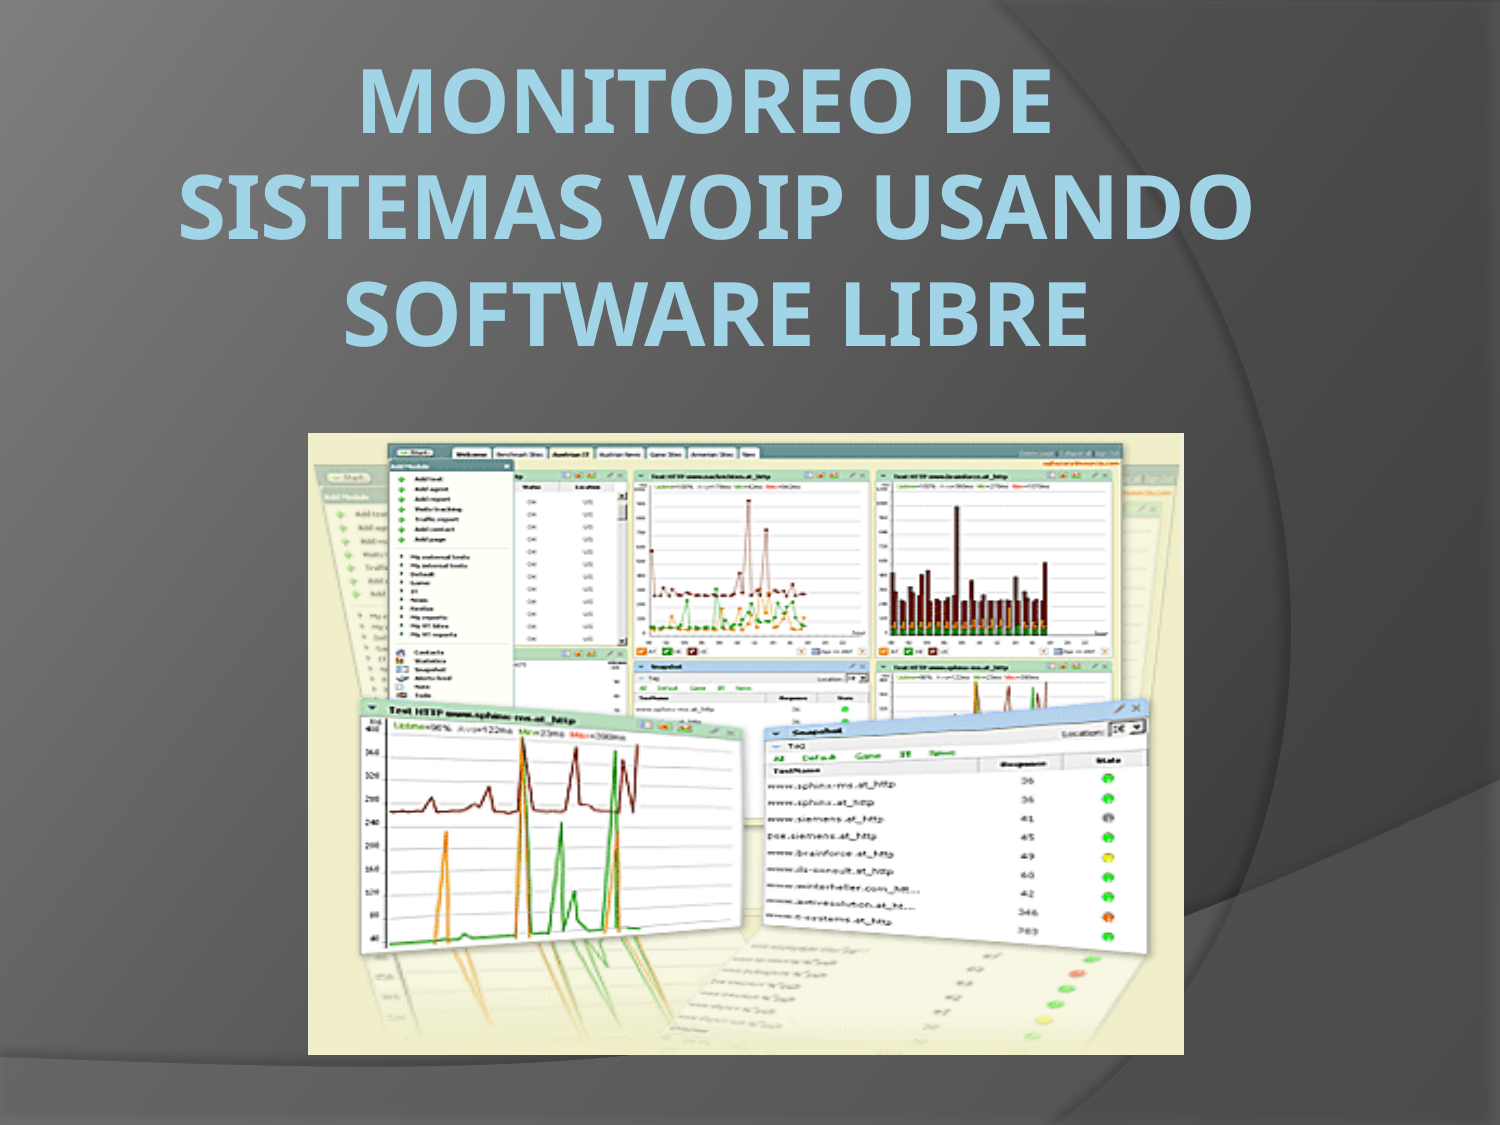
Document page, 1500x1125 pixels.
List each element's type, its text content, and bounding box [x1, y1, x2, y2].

picture [308, 433, 1184, 1055]
subtitle [71, 253, 1134, 541]
title MONITOREO DE SISTEMAS VOIP USANDO SOFTWARE LIBRE [93, 36, 1340, 375]
